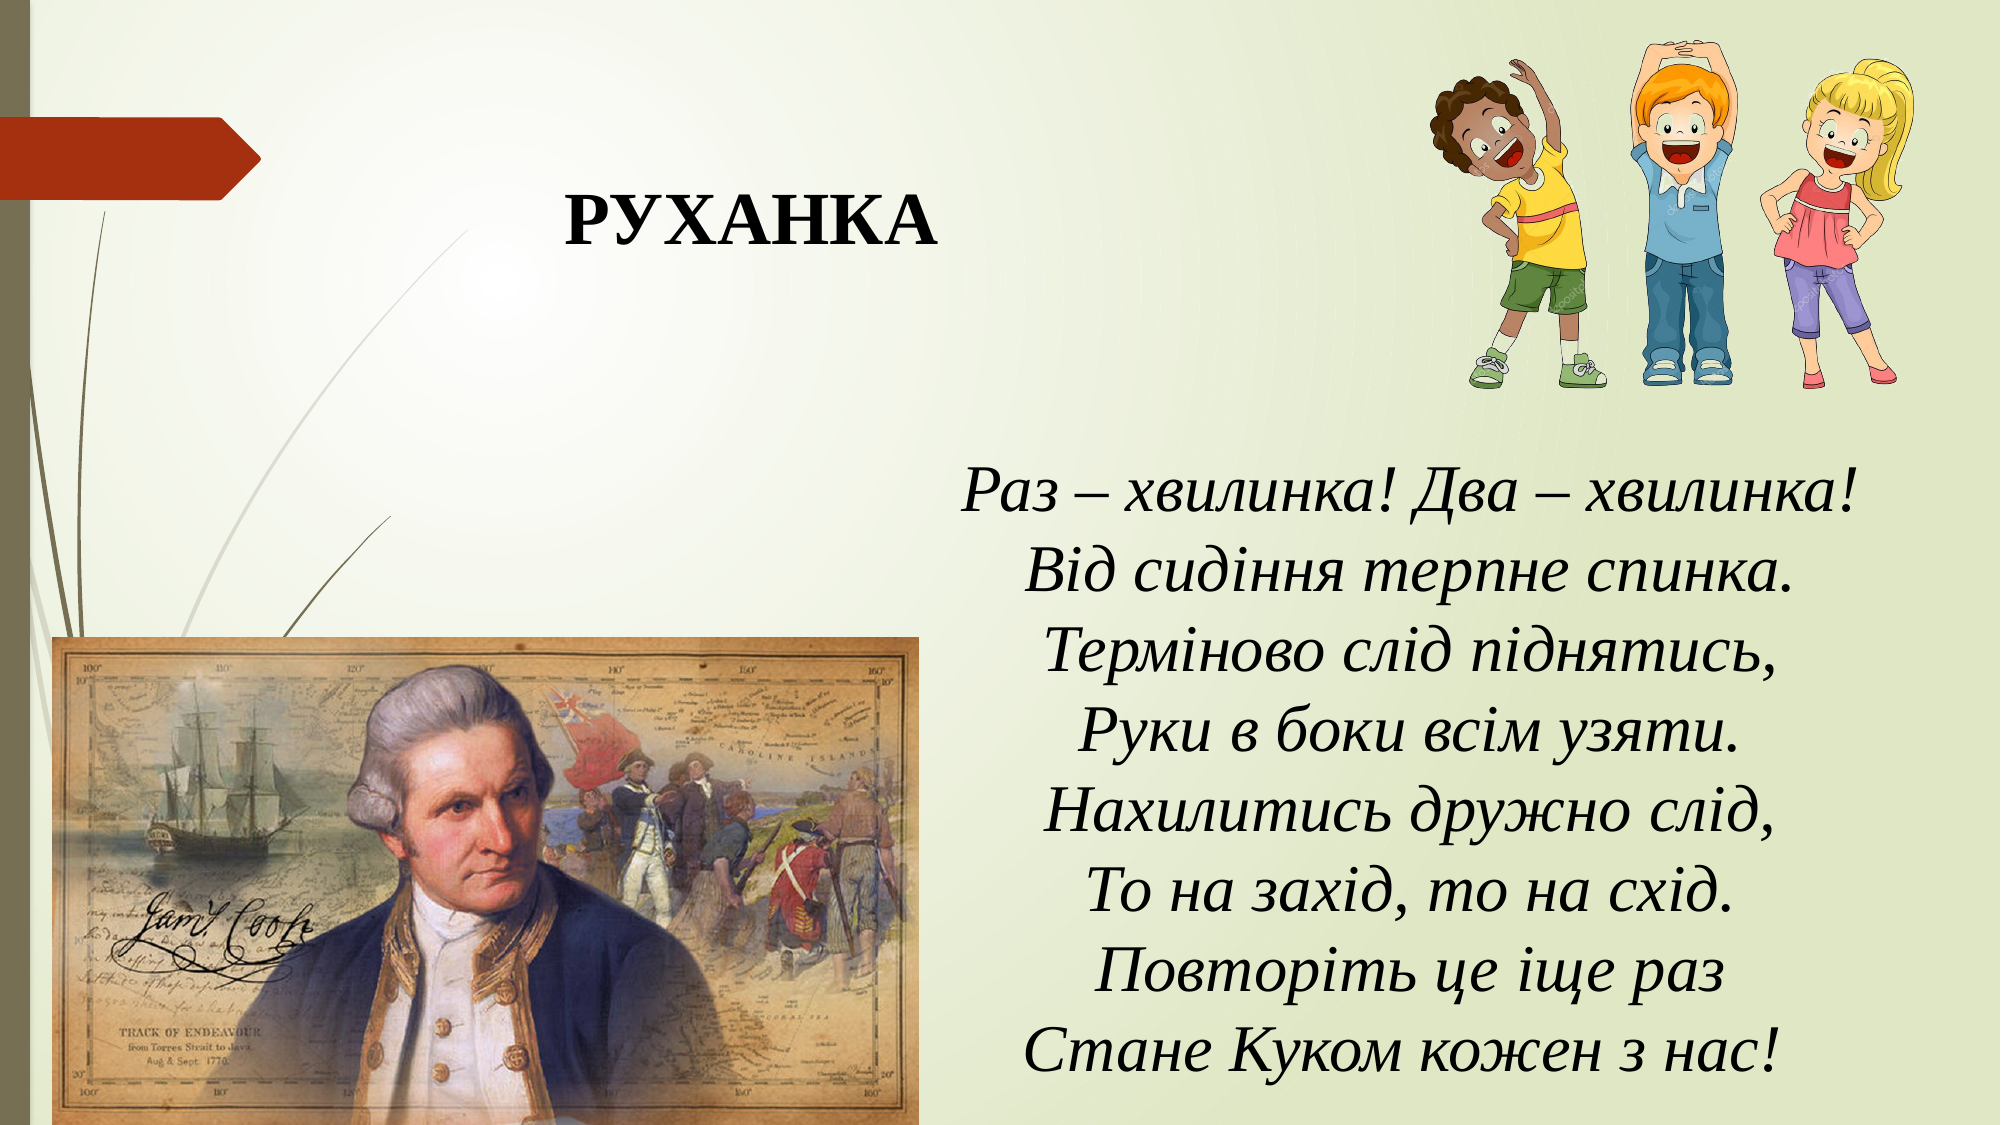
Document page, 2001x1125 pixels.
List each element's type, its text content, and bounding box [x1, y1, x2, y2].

text_box РУХАНКА [399, 161, 1103, 267]
text_box Раз – хвилинка! Два – хвилинка! Від сидіння терпне спинка. Терміново слід піднятись, Руки в боки всім узяти. Нахилитись дружно слід, То на захід, то на схід. Повторіть це іще раз Стане Куком кожен з нас! [640, 437, 2000, 1092]
picture [1430, 40, 1914, 390]
picture [51, 637, 919, 1125]
